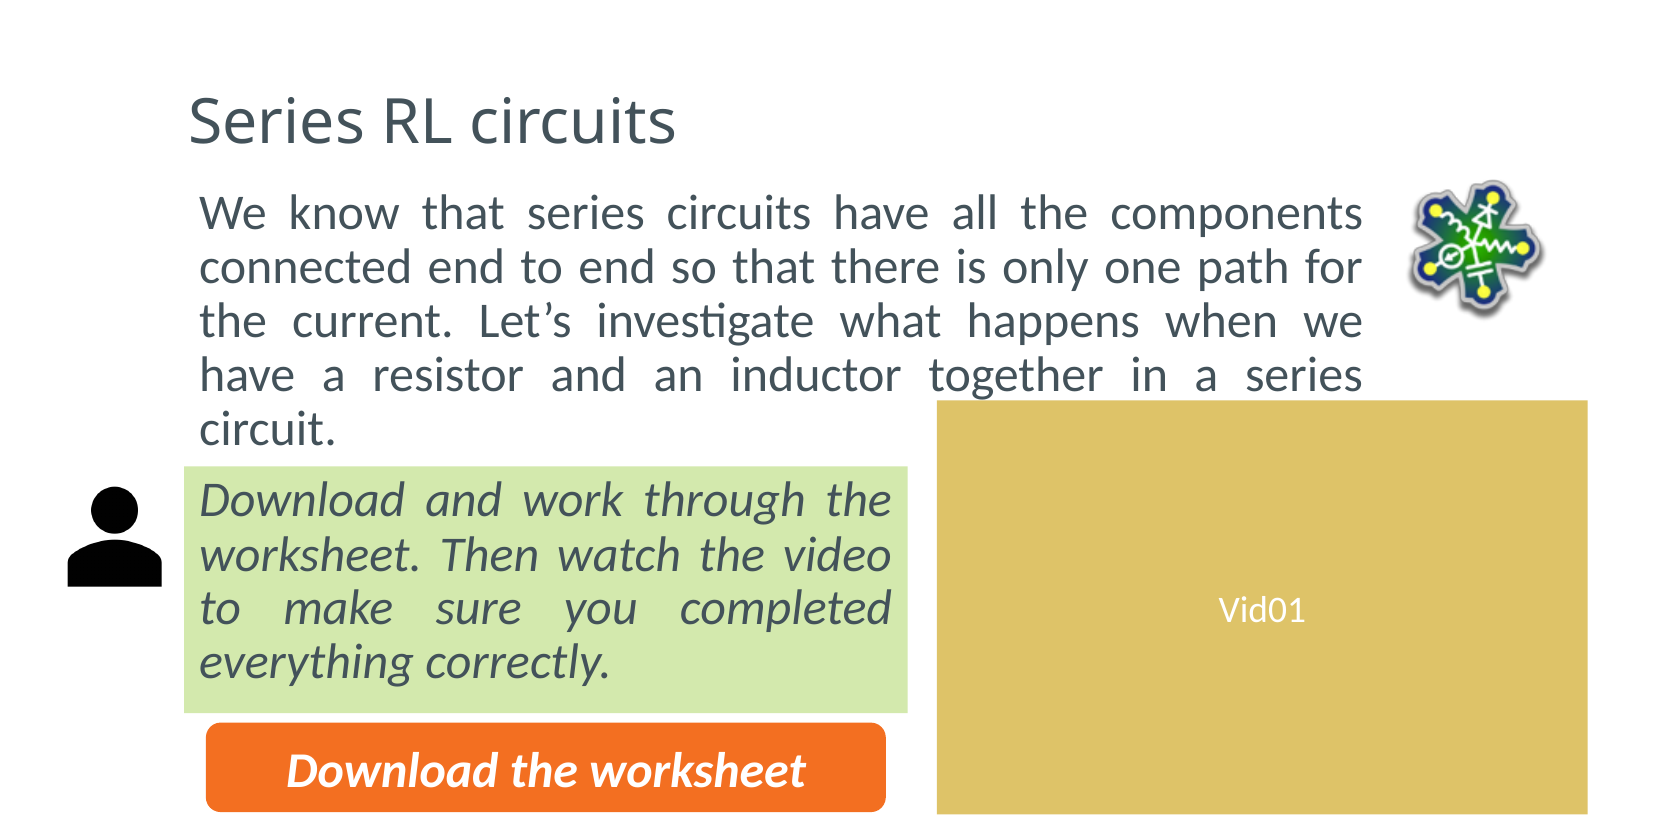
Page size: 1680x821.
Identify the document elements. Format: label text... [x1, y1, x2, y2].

text_box Download the worksheet [204, 721, 887, 814]
text_box Download and work through the worksheet. Then watch the video to make sure you completed everything correctly. [184, 466, 908, 714]
list We know that series circuits have all the components connected end to end so that there is only one path for the current. Let’s investigate what happens when we have a resistor and an inductor together in a series circuit. [184, 179, 1379, 352]
picture [1404, 179, 1549, 323]
picture [43, 466, 185, 607]
title Series RL circuits [173, 43, 1433, 203]
text_box Vid01 [936, 399, 1589, 815]
